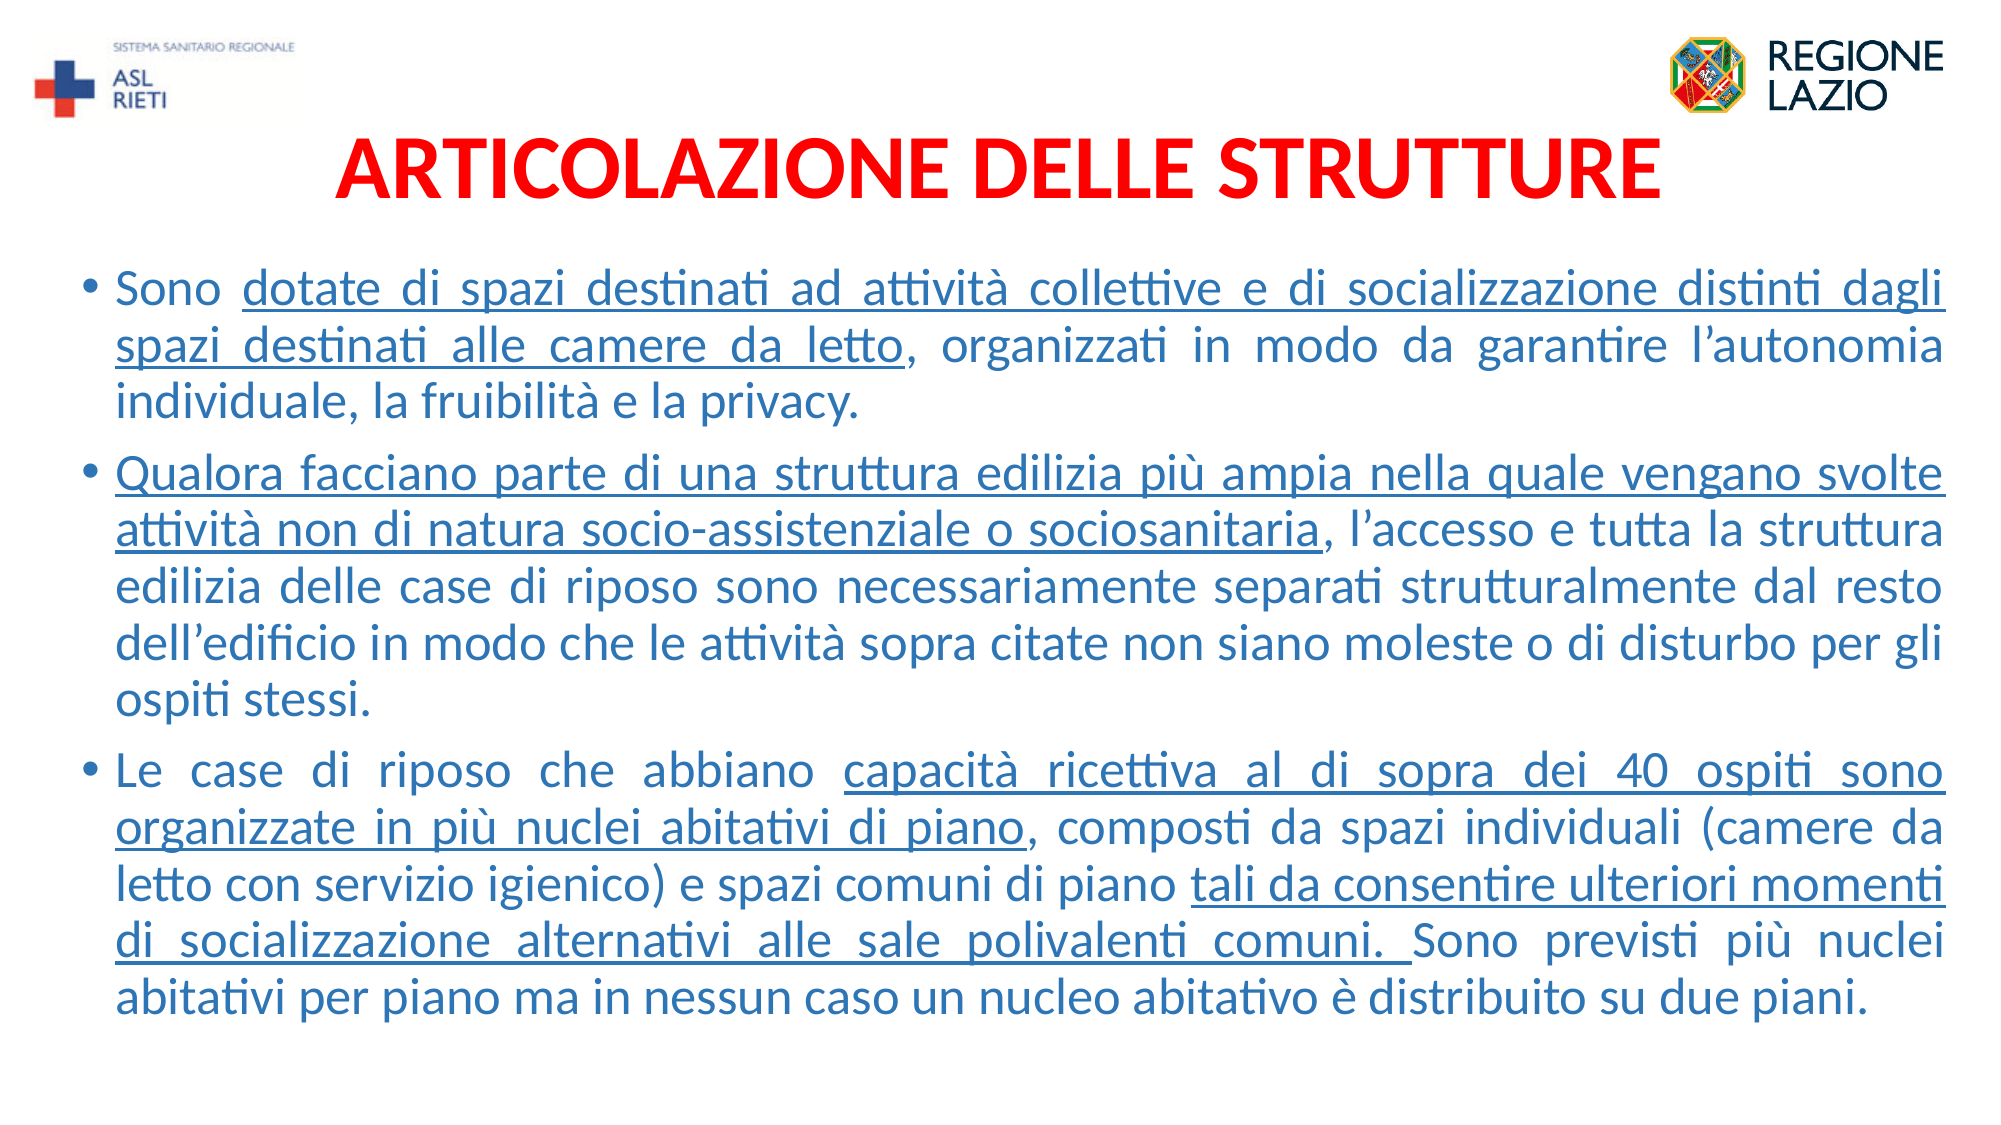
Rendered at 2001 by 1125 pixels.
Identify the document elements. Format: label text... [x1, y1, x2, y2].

picture [32, 37, 299, 127]
title ARTICOLAZIONE DELLE STRUTTURE [137, 59, 1863, 252]
list Sono dotate di spazi destinati ad attività collettive e di socializzazione distinti dagli spazi destinati alle camere da letto, organizzati in modo da garantire l’autonomia individuale, la fruibilità e la privacy. Qualora facciano parte di una struttura edilizia più ampia nella quale vengano svolte attività non di natura socio-assistenziale o sociosanitaria, l’accesso e tutta la struttura edilizia delle case di riposo sono necessariamente separati strutturalmente dal resto dell’edificio in modo che le attività sopra citate non siano moleste o di disturbo per gli ospiti stessi. Le case di riposo che abbiano capacità ricettiva al di sopra dei 40 ospiti sono organizzate in più nuclei abitativi di piano, composti da spazi individuali (camere da letto con servizio igienico) e spazi comuni di piano tali da consentire ulteriori momenti di socializzazione alternativi alle sale polivalenti comuni. Sono previsti più nuclei abitativi per piano ma in nessun caso un nucleo abitativo è distribuito su due piani. [66, 252, 1961, 1083]
picture [1670, 37, 1943, 113]
